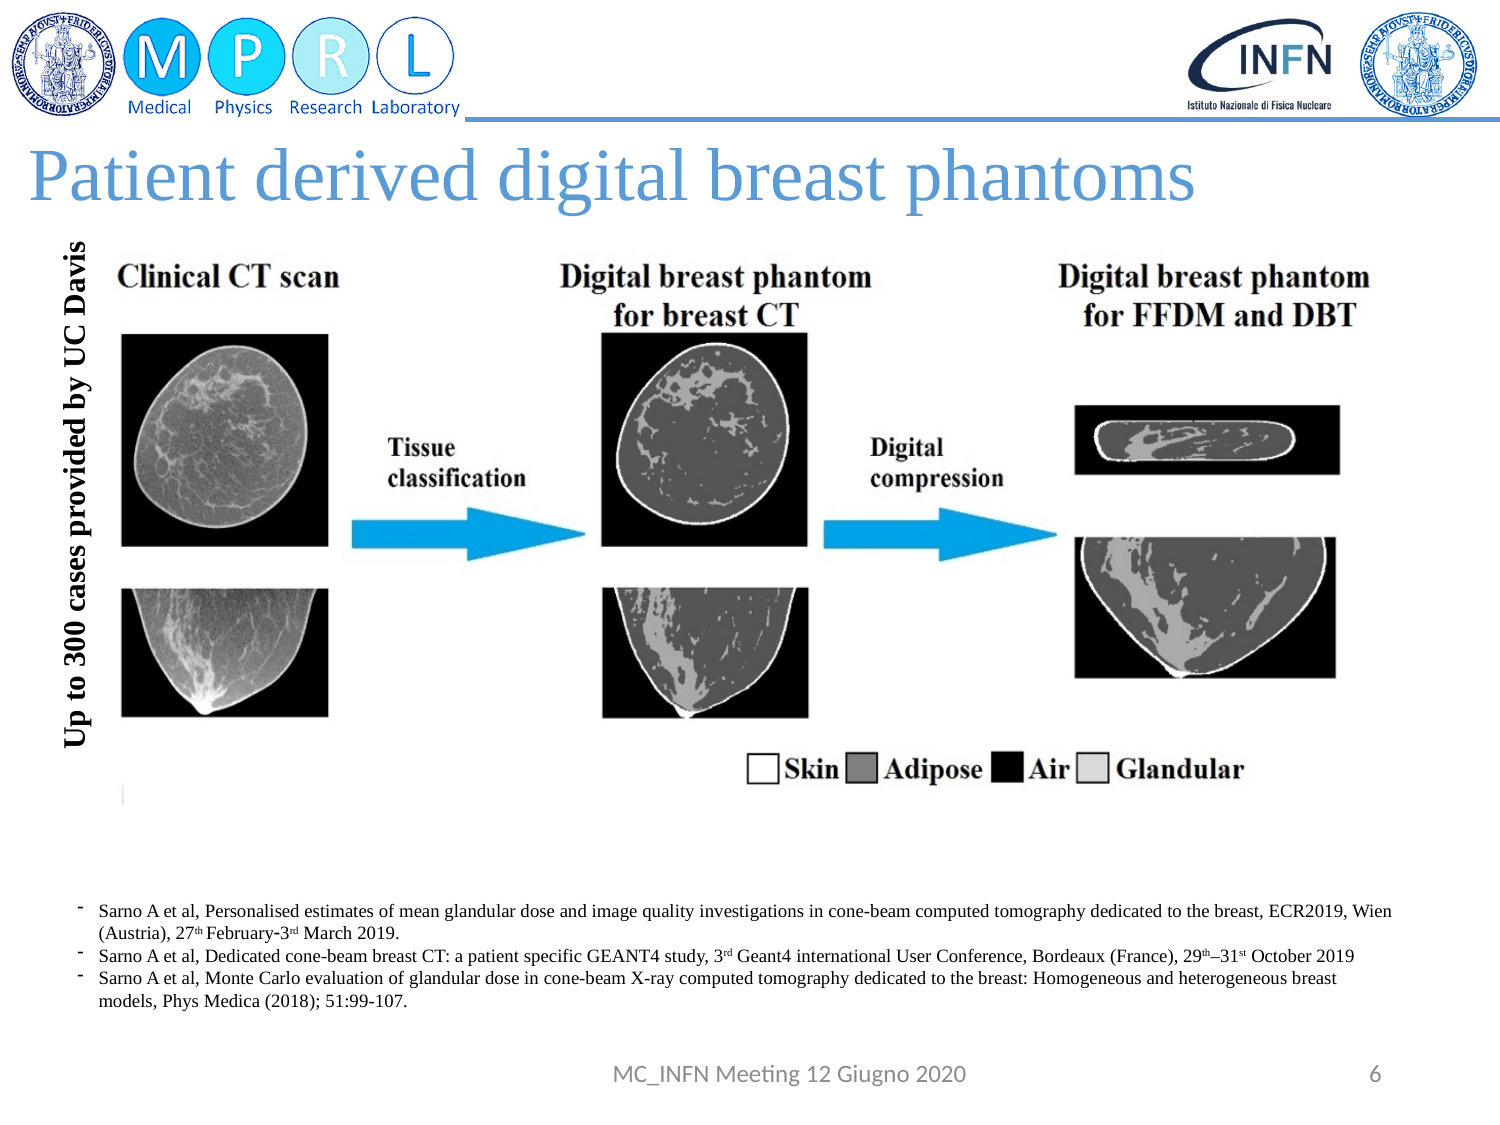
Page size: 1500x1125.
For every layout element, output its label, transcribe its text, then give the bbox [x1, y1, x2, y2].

picture [1162, 9, 1479, 119]
slide_number 6 [1181, 1042, 1397, 1103]
picture [96, 220, 1426, 805]
text_box Up to 300 cases provided by UC Davis [46, 226, 96, 765]
text_box Patient derived digital breast phantoms [0, 118, 1363, 223]
picture [8, 10, 466, 120]
footer MC_INFN Meeting 12 Giugno 2020 [399, 1042, 1181, 1103]
text_box Sarno A et al, Personalised estimates of mean glandular dose and image quality investigations in cone-beam computed tomography dedicated to the breast, ECR2019, Wien (Austria), 27th February3rd March 2019. Sarno A et al, Dedicated cone-beam breast CT: a patient specific GEANT4 study, 3rd Geant4 international User Conference, Bordeaux (France), 29th–31st October 2019 Sarno A et al, Monte Carlo evaluation of glandular dose in cone-beam X-ray computed tomography dedicated to the breast: Homogeneous and heterogeneous breast models, Phys Medica (2018); 51:99-107. [62, 891, 1438, 1019]
